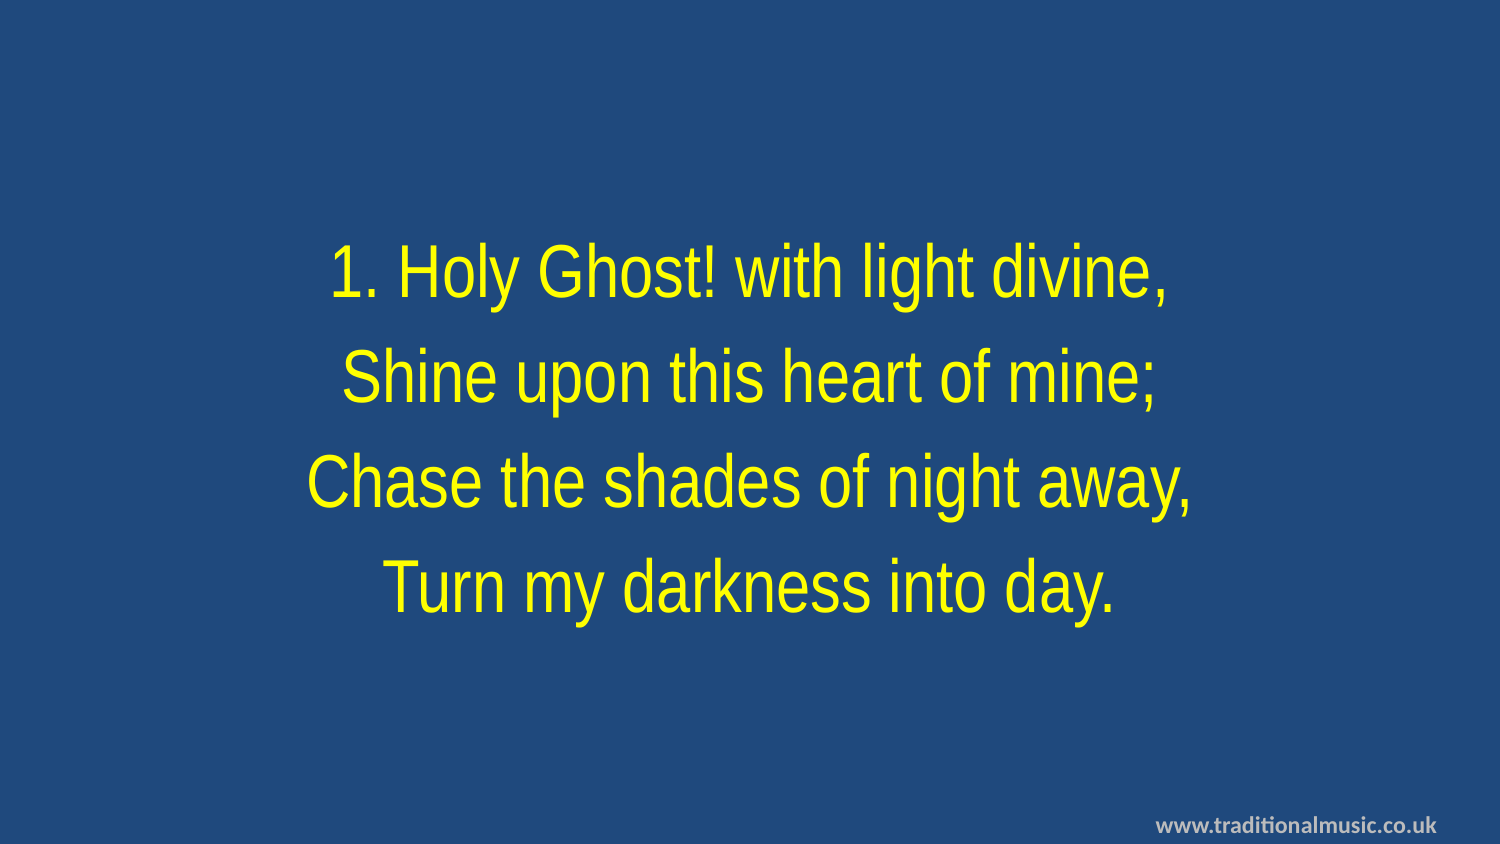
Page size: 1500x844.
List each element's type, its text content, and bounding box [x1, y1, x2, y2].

list 1. Holy Ghost! with light divine, Shine upon this heart of mine; Chase the shades of night away, Turn my darkness into day. [0, 0, 1500, 844]
